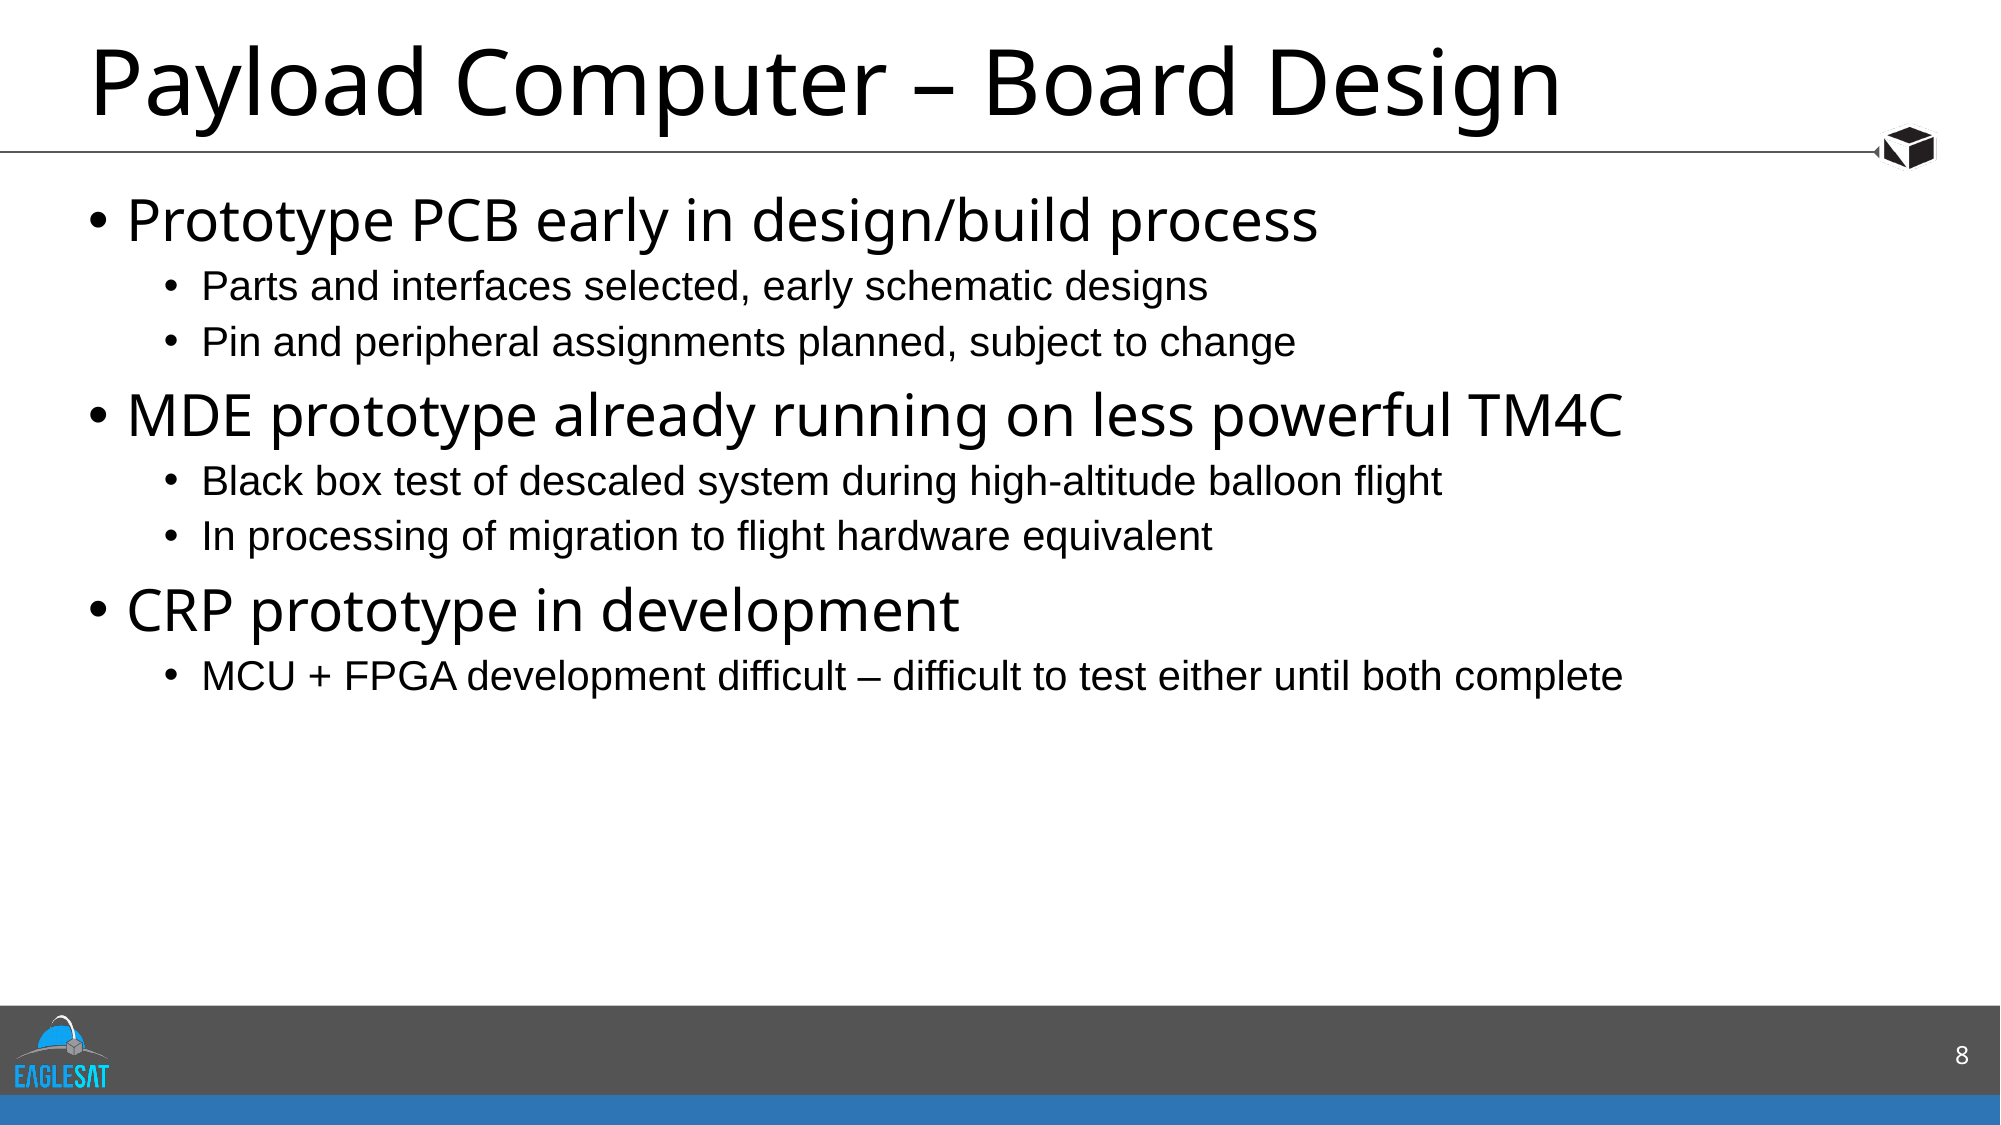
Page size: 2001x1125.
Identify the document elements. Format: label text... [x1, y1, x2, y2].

slide_number 8 [1534, 1026, 1985, 1087]
list Prototype PCB early in design/build process Parts and interfaces selected, early schematic designs Pin and peripheral assignments planned, subject to change MDE prototype already running on less powerful TM4C Black box test of descaled system during high-altitude balloon flight In processing of migration to flight hardware equivalent CRP prototype in development MCU + FPGA development difficult – difficult to test either until both complete [74, 184, 1932, 953]
title Payload Computer – Board Design [74, 19, 1873, 143]
picture [10, 1008, 114, 1090]
